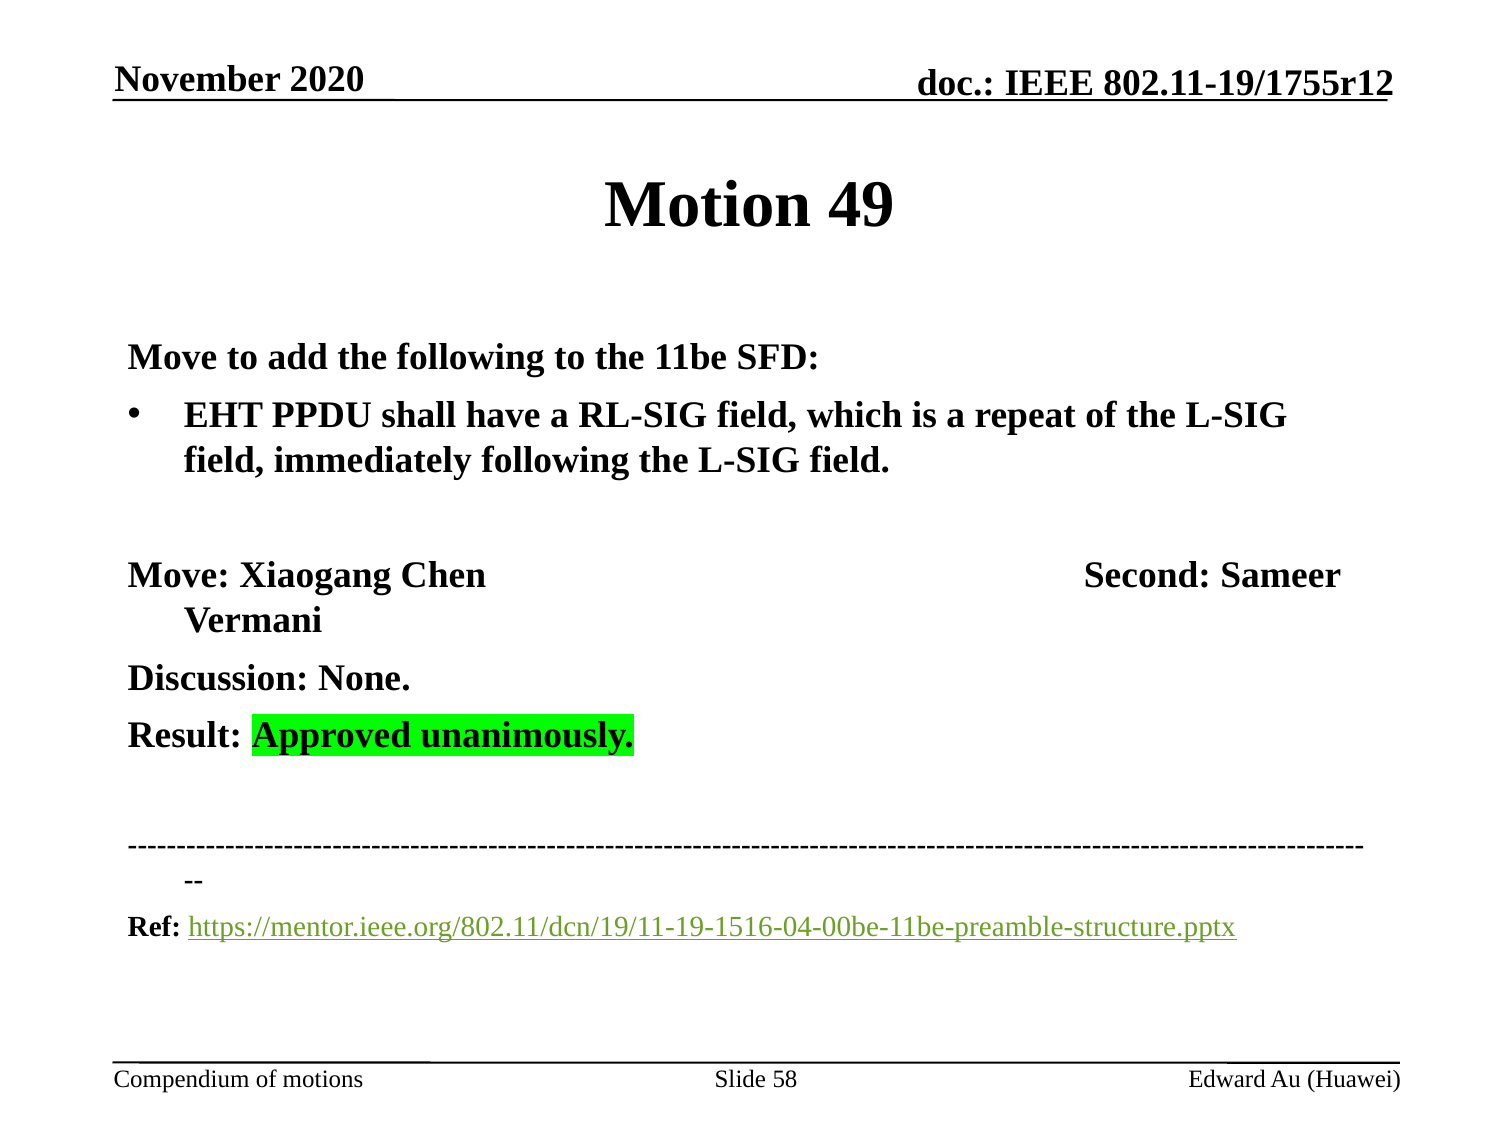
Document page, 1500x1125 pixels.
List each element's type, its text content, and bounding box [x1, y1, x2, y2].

list Move to add the following to the 11be SFD: EHT PPDU shall have a RL-SIG field, which is a repeat of the L-SIG field, immediately following the L-SIG field. Move: Xiaogang Chen Second: Sameer Vermani Discussion: None. Result: Approved unanimously. --------------------------------------------------------------------------------------------------------------------------------- Ref: https://mentor.ieee.org/802.11/dcn/19/11-19-1516-04-00be-11be-preamble-structure.pptx [112, 324, 1388, 1063]
title Motion 49 [112, 112, 1388, 288]
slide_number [114, 54, 423, 100]
slide_number Slide 58 [712, 1061, 800, 1123]
footer Edward Au (Huawei) [878, 1061, 1402, 1093]
